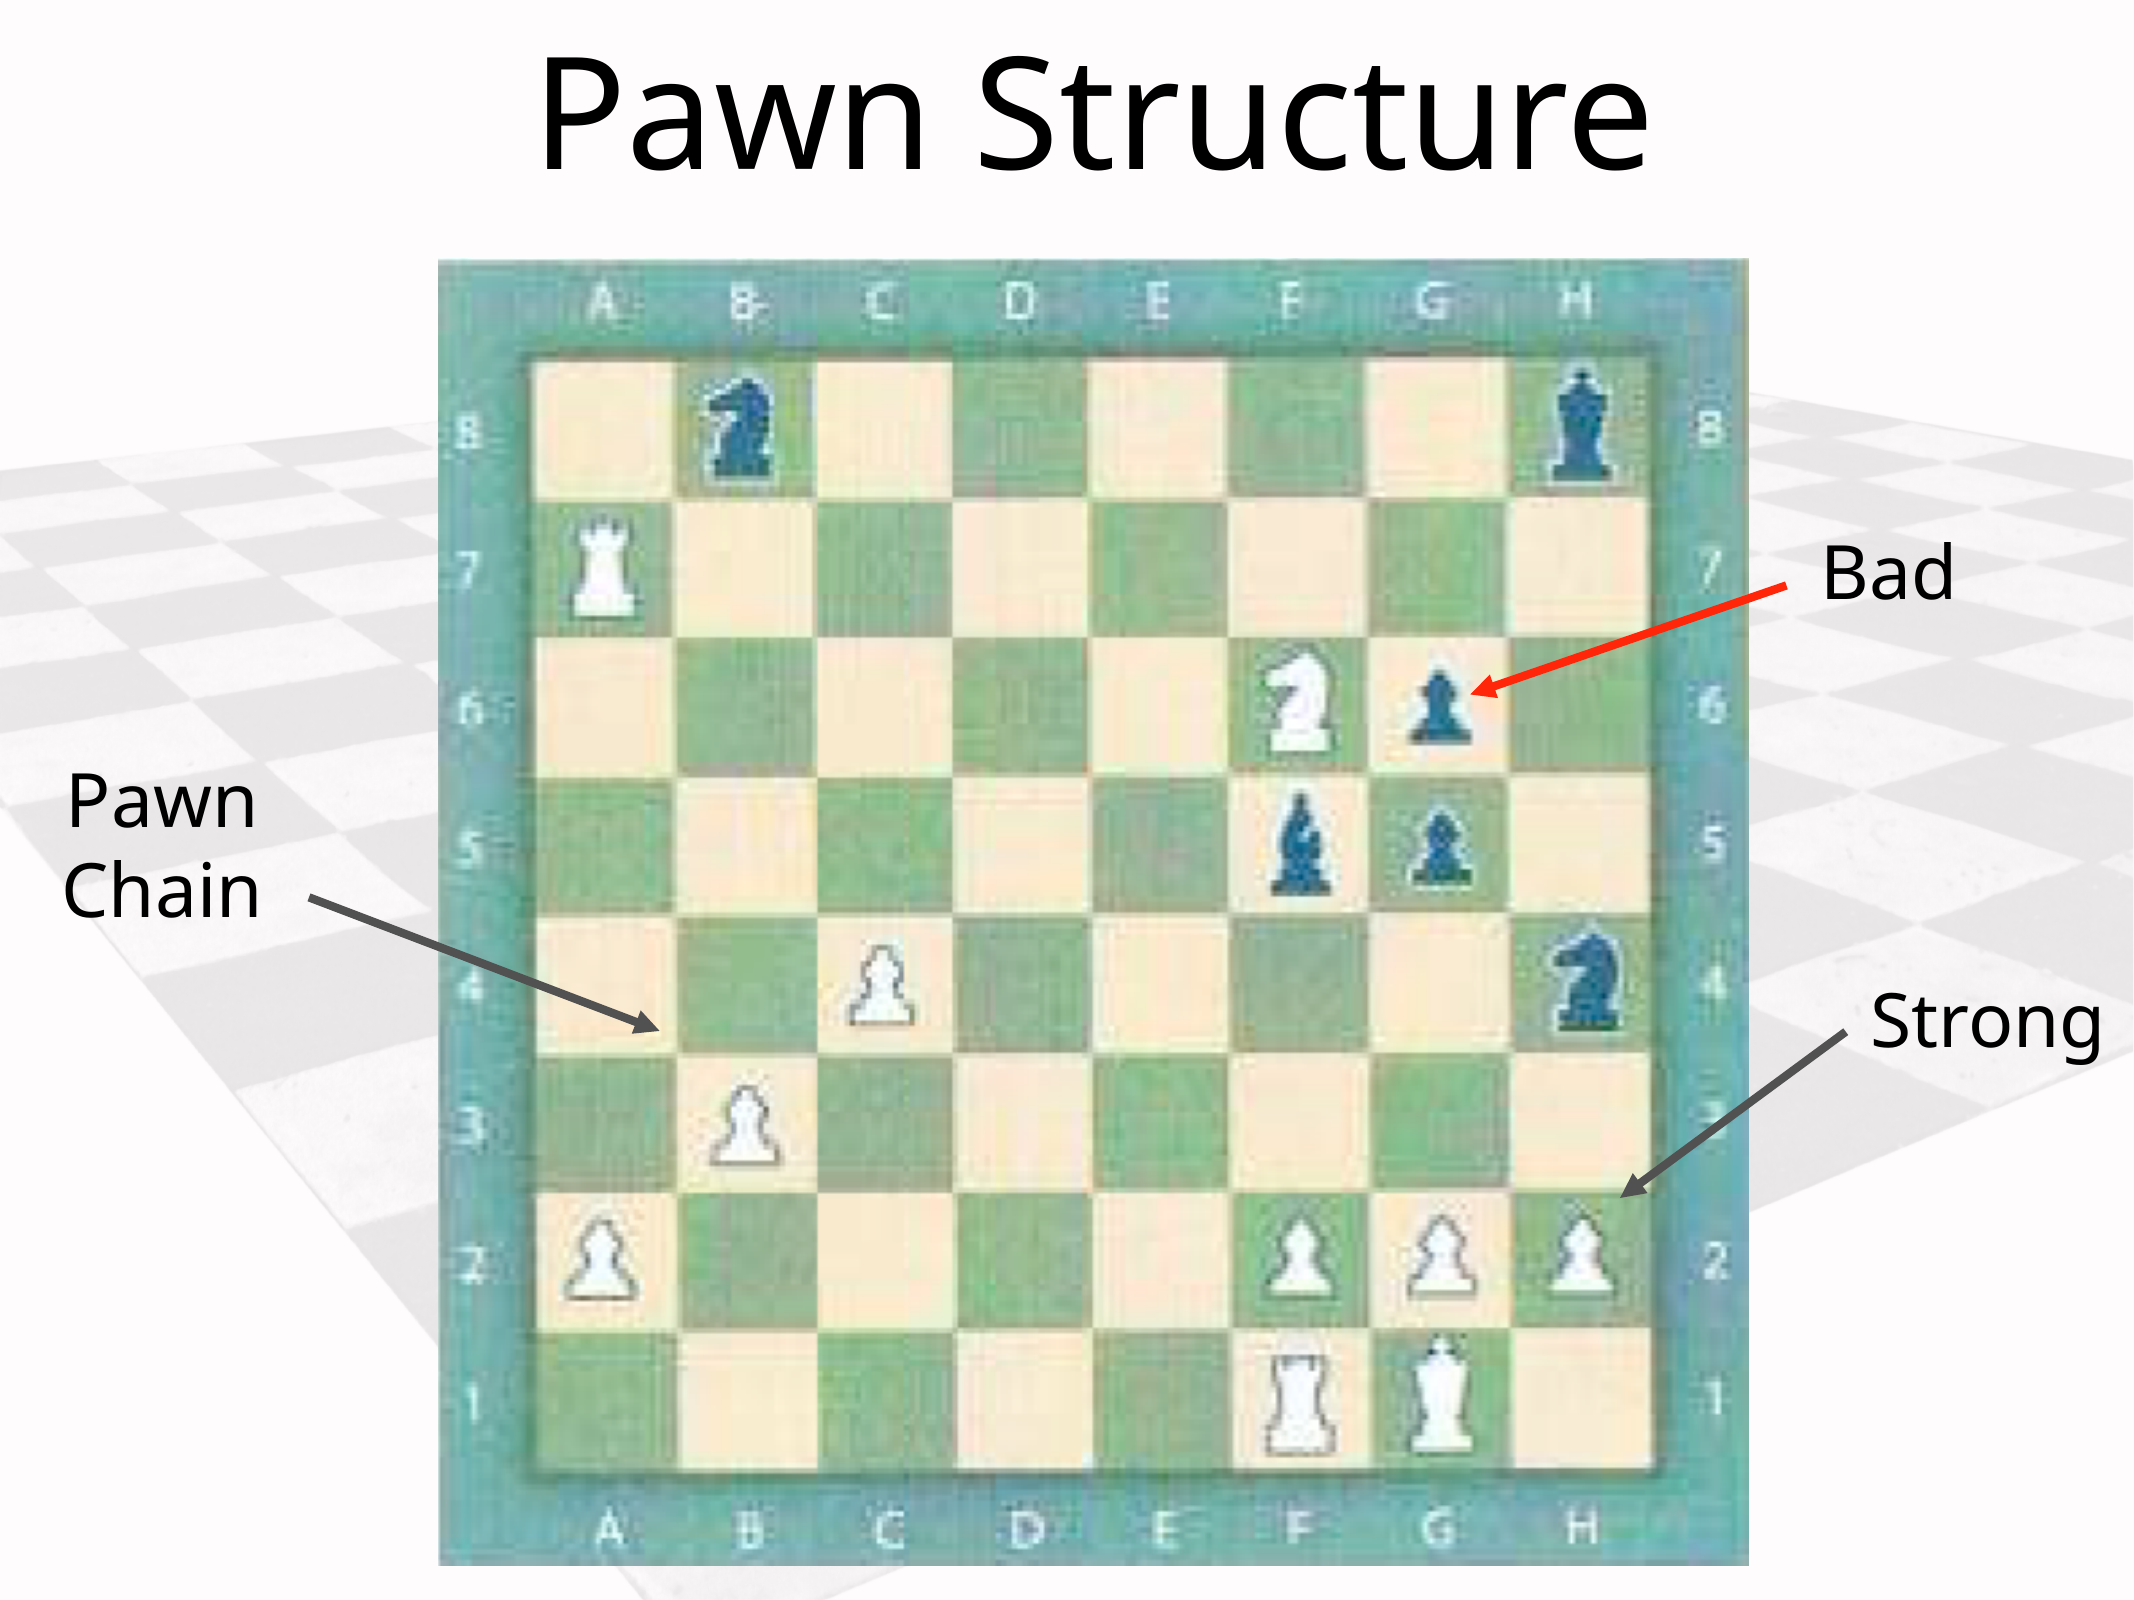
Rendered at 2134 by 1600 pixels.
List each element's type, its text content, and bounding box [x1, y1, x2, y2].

text_box Bad [1812, 516, 1966, 624]
picture [0, 0, 2134, 1600]
text_box Pawn Chain [53, 744, 272, 941]
title Pawn Structure [176, 0, 2011, 254]
text_box Strong [1862, 963, 2115, 1071]
